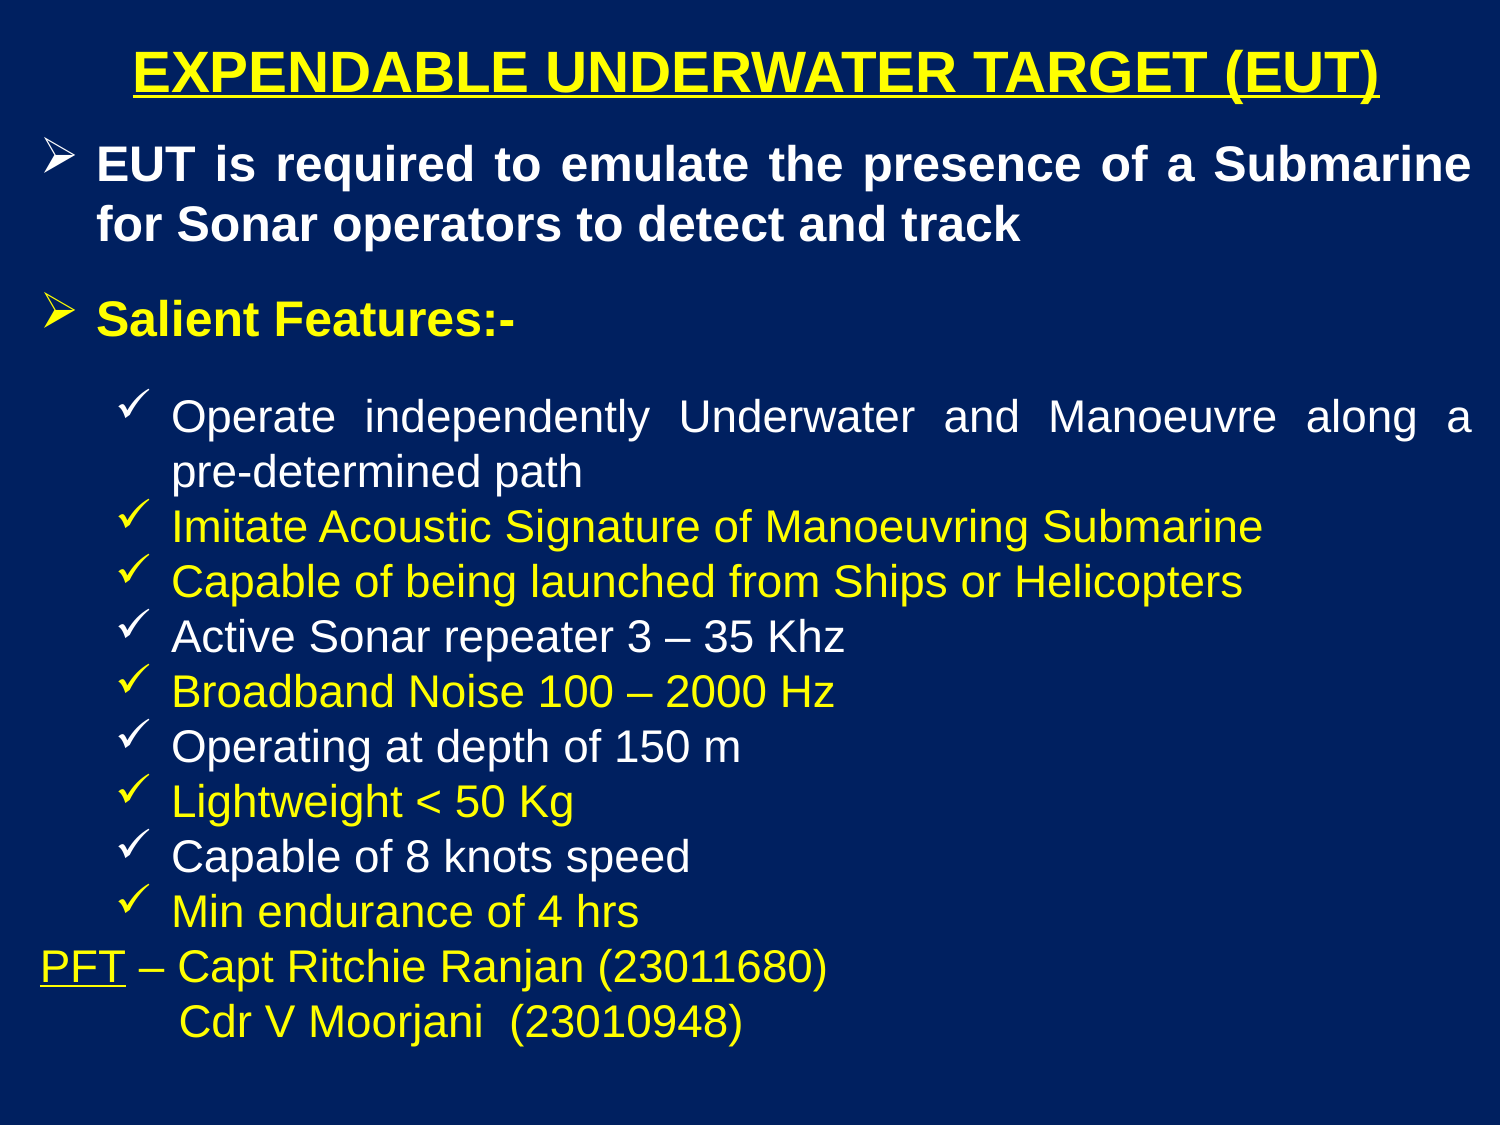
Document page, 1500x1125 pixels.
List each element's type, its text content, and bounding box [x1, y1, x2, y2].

text_box EUT is required to emulate the presence of a Submarine for Sonar operators to detect and track Salient Features:- Operate independently Underwater and Manoeuvre along a pre-determined path Imitate Acoustic Signature of Manoeuvring Submarine Capable of being launched from Ships or Helicopters Active Sonar repeater 3 – 35 Khz Broadband Noise 100 – 2000 Hz Operating at depth of 150 m Lightweight < 50 Kg Capable of 8 knots speed Min endurance of 4 hrs PFT – Capt Ritchie Ranjan (23011680) Cdr V Moorjani (23010948) [24, 124, 1488, 1054]
title EXPENDABLE UNDERWATER TARGET (EUT) [0, 0, 1500, 138]
